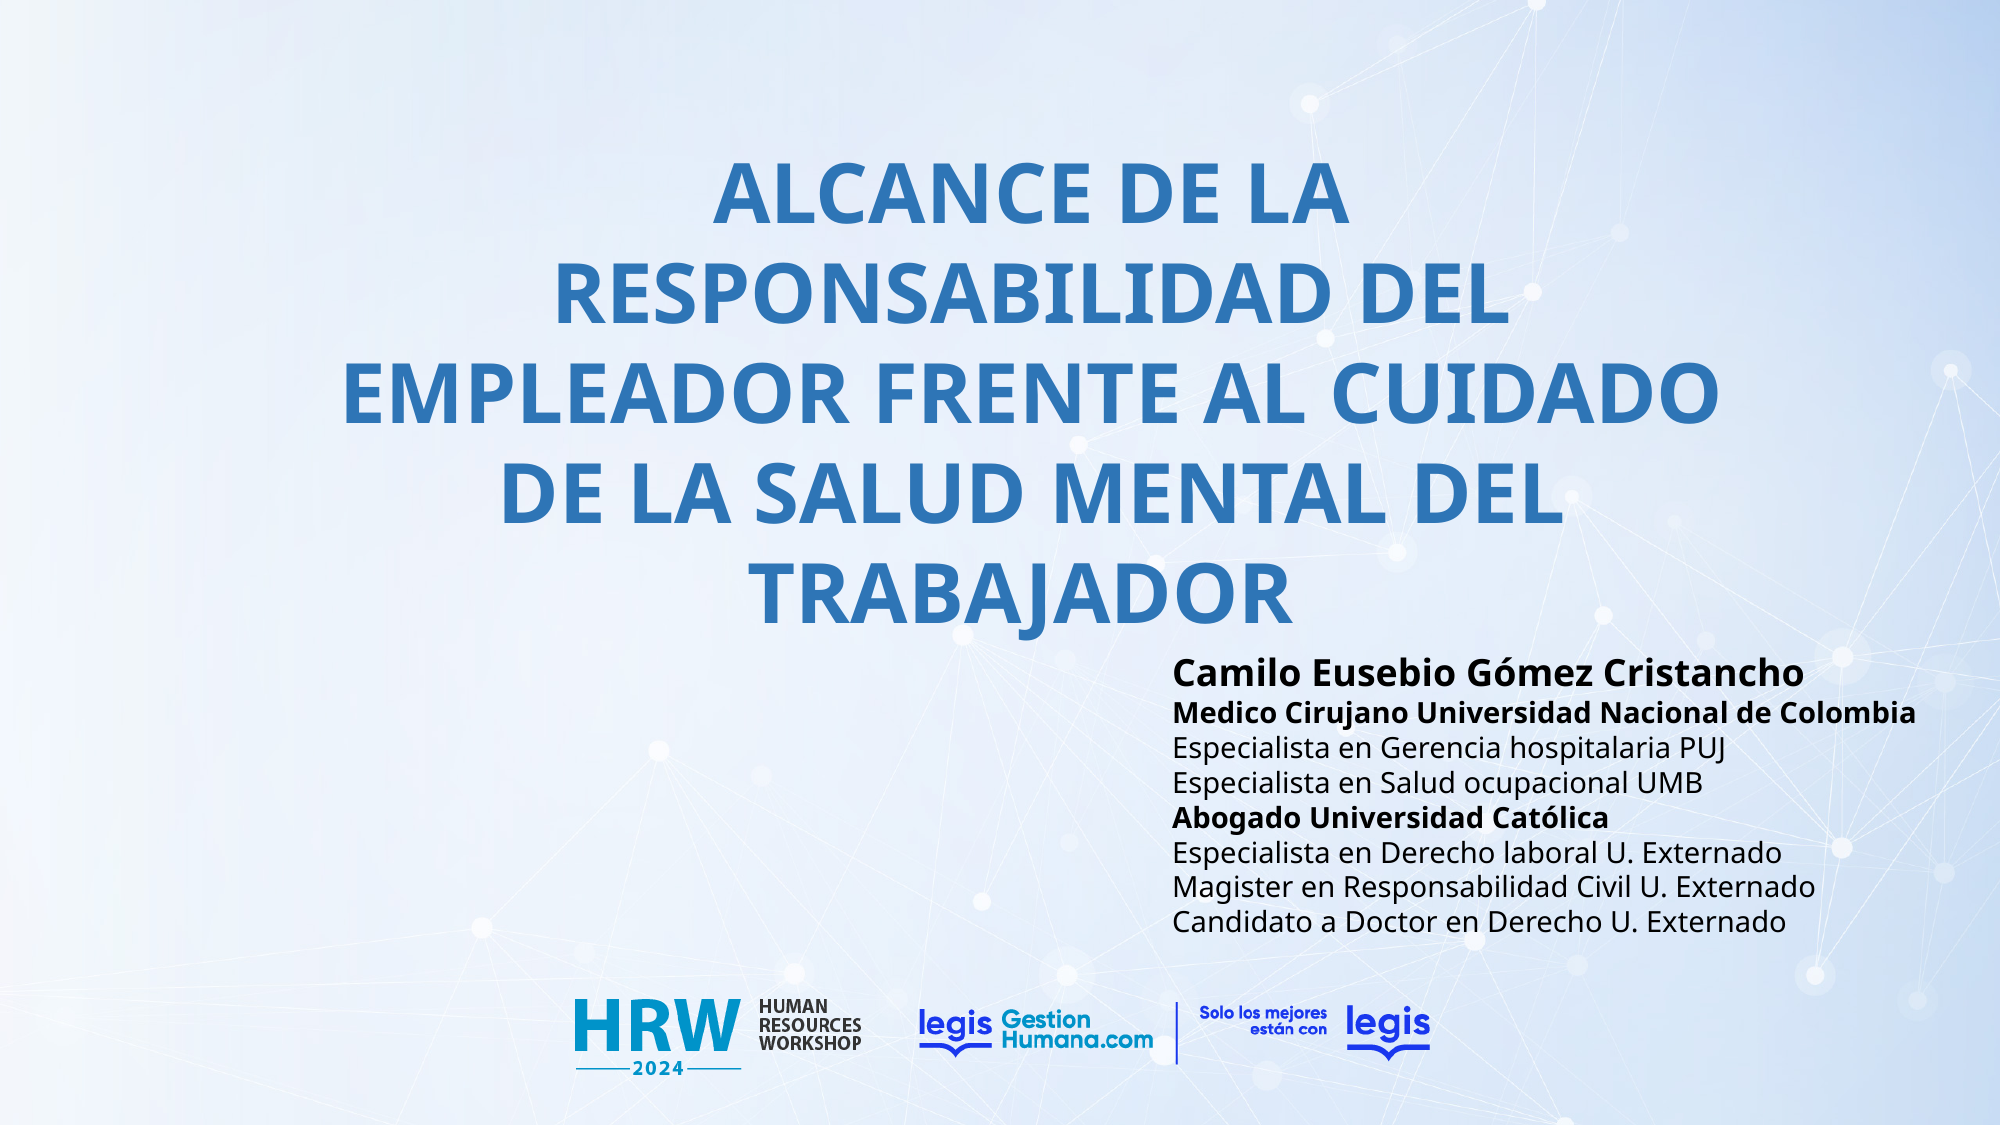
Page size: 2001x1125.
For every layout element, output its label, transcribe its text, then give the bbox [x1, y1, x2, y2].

picture [0, 0, 2000, 1125]
text_box ALCANCE DE LA RESPONSABILIDAD DEL EMPLEADOR FRENTE AL CUIDADO DE LA SALUD MENTAL DEL TRABAJADOR [304, 133, 1759, 648]
text_box Camilo Eusebio Gómez Cristancho Medico Cirujano Universidad Nacional de Colombia Especialista en Gerencia hospitalaria PUJ Especialista en Salud ocupacional UMB Abogado Universidad Católica Especialista en Derecho laboral U. Externado Magister en Responsabilidad Civil U. Externado Candidato a Doctor en Derecho U. Externado [1157, 641, 1974, 982]
